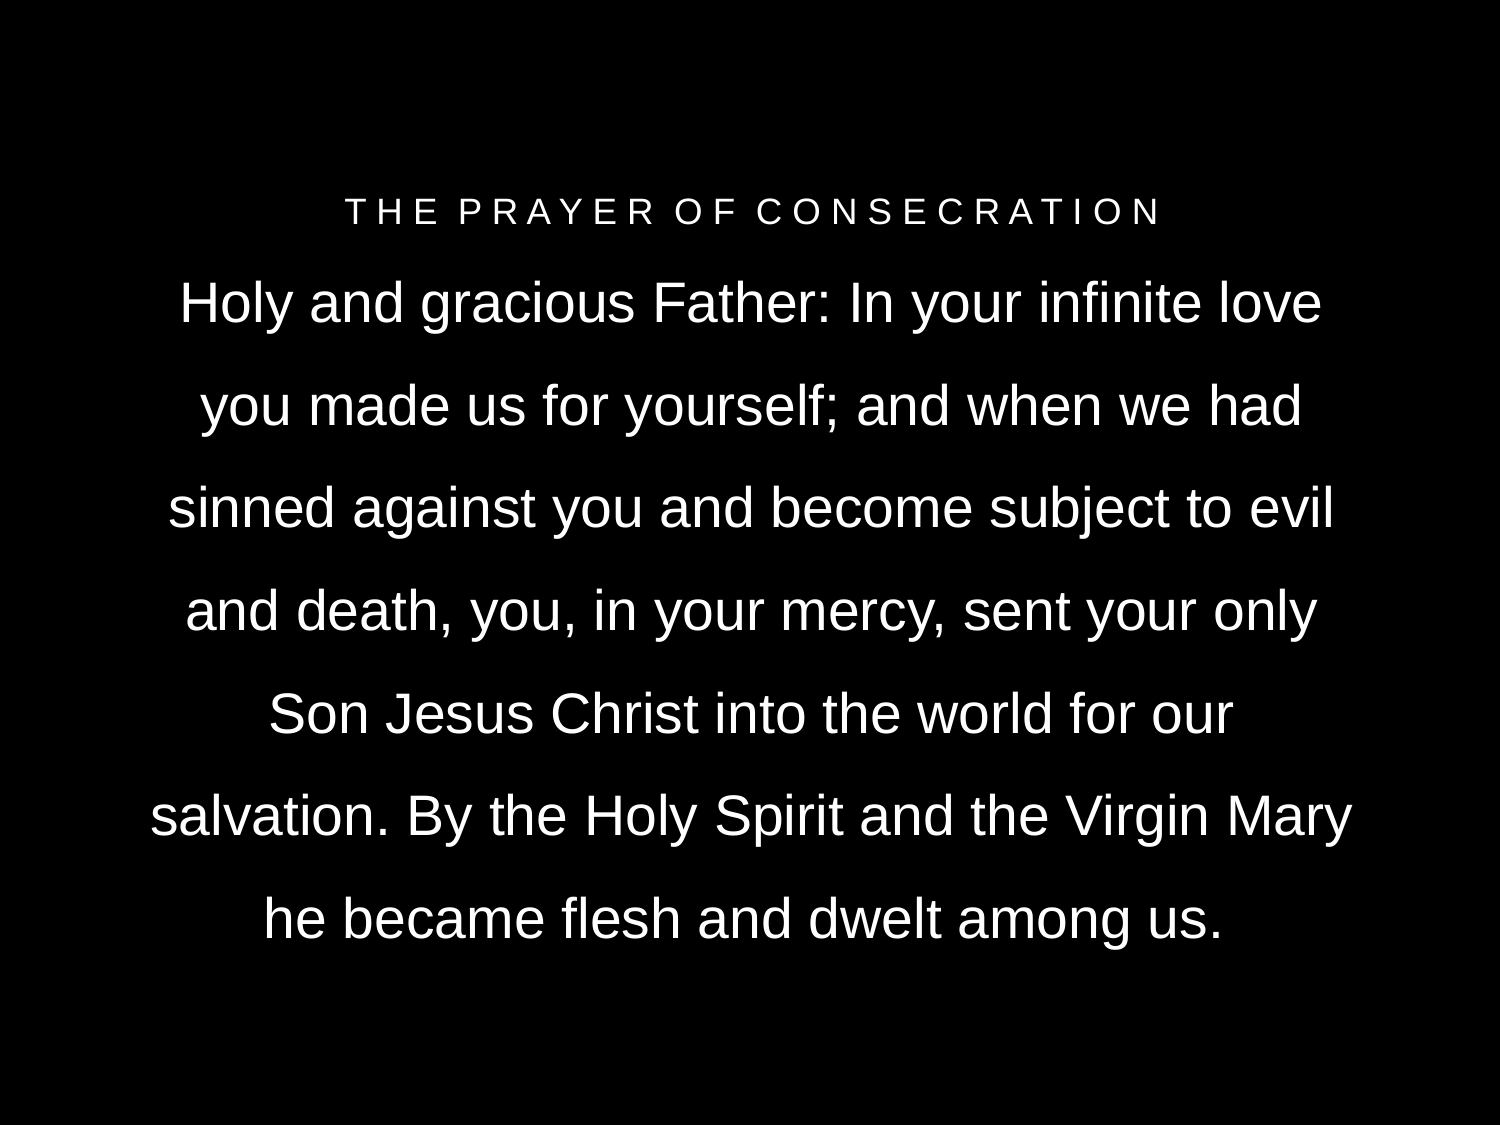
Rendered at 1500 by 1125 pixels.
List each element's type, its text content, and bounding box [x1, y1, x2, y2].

title T H E P R A Y E R O F C O N S E C R A T I O N Holy and gracious Father: In your infinite love you made us for yourself; and when we had sinned against you and become subject to evil and death, you, in your mercy, sent your only Son Jesus Christ into the world for our salvation. By the Holy Spirit and the Virgin Mary he became flesh and dwelt among us. [132, 155, 1372, 960]
